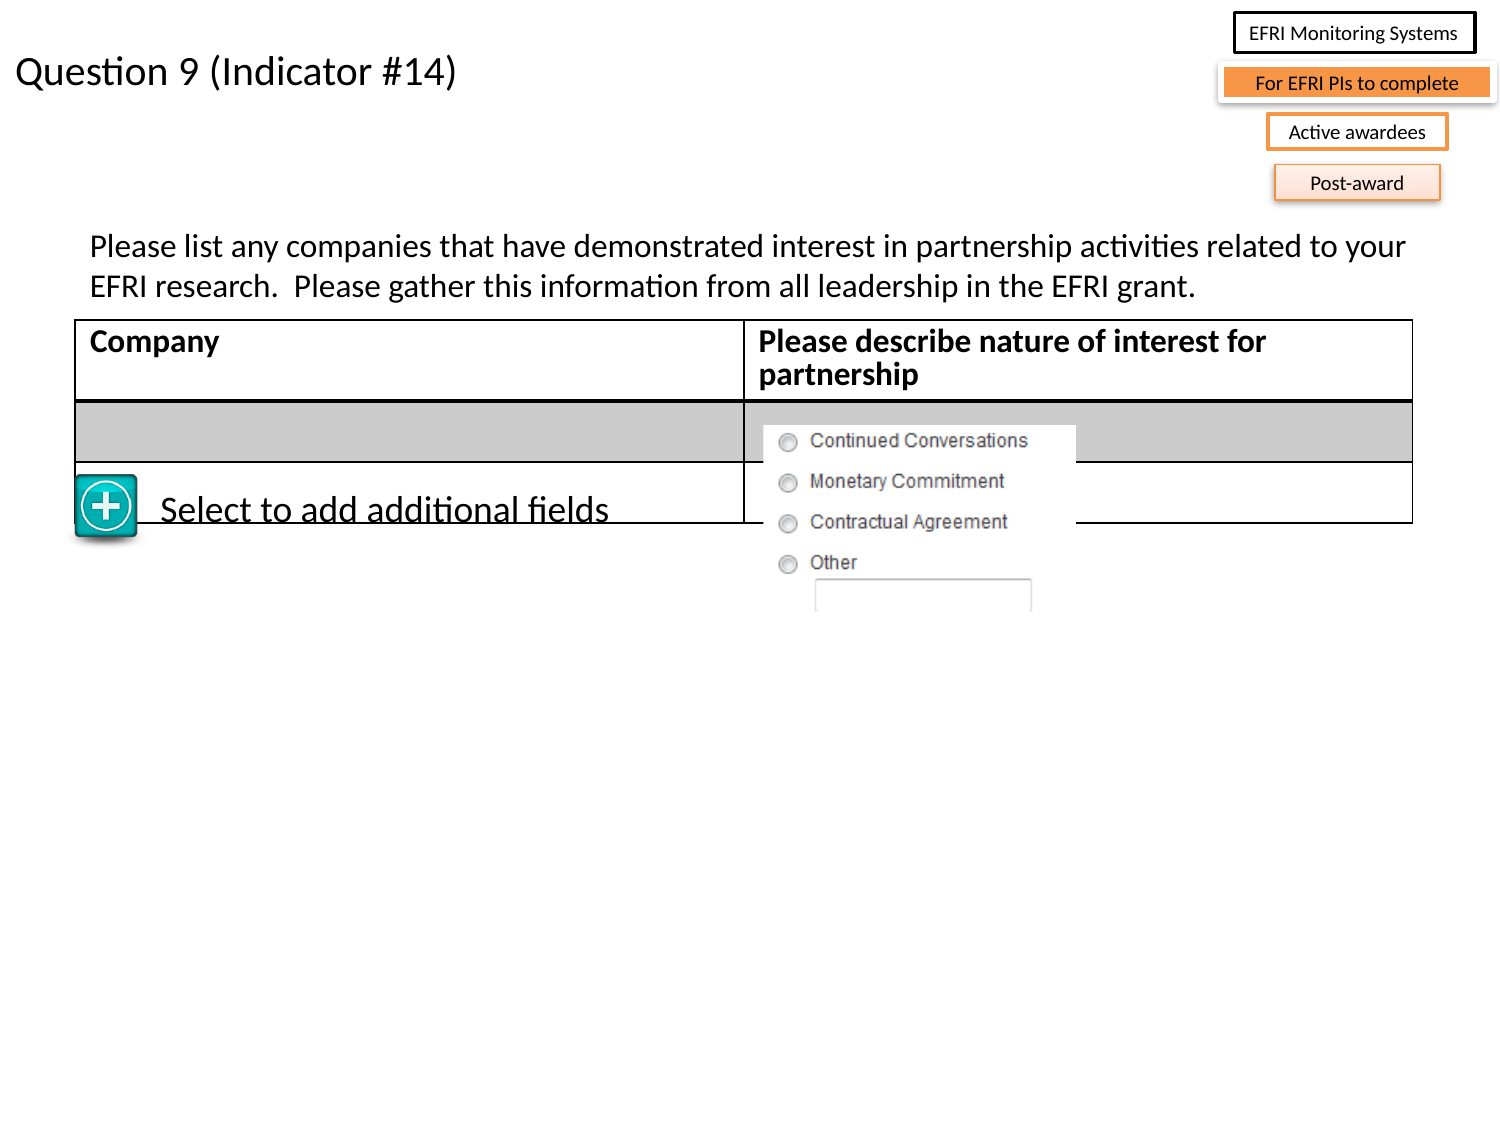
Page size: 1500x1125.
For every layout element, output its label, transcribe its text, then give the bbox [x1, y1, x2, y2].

table_cell [745, 463, 758, 522]
text_box For EFRI PIs to complete [1218, 61, 1497, 103]
text_box Active awardees [1266, 112, 1449, 151]
picture [62, 474, 149, 551]
table_cell [745, 403, 1412, 461]
table_header Please describe nature of interest for partnership [745, 321, 1412, 399]
text_box Please list any companies that have demonstrated interest in partnership activities related to your EFRI research. Please gather this information from all leadership in the EFRI grant. [75, 217, 1463, 312]
table_cell [76, 403, 743, 461]
picture [763, 424, 1077, 620]
text_box Select to add additional fields [151, 477, 625, 538]
table_cell [1082, 463, 1412, 522]
text_box Question 9 (Indicator #14) [0, 0, 1350, 163]
text_box Post-award [1274, 164, 1441, 201]
text_box EFRI Monitoring Systems [1232, 10, 1477, 54]
table_header Company [76, 321, 743, 399]
table_cell [76, 463, 743, 522]
